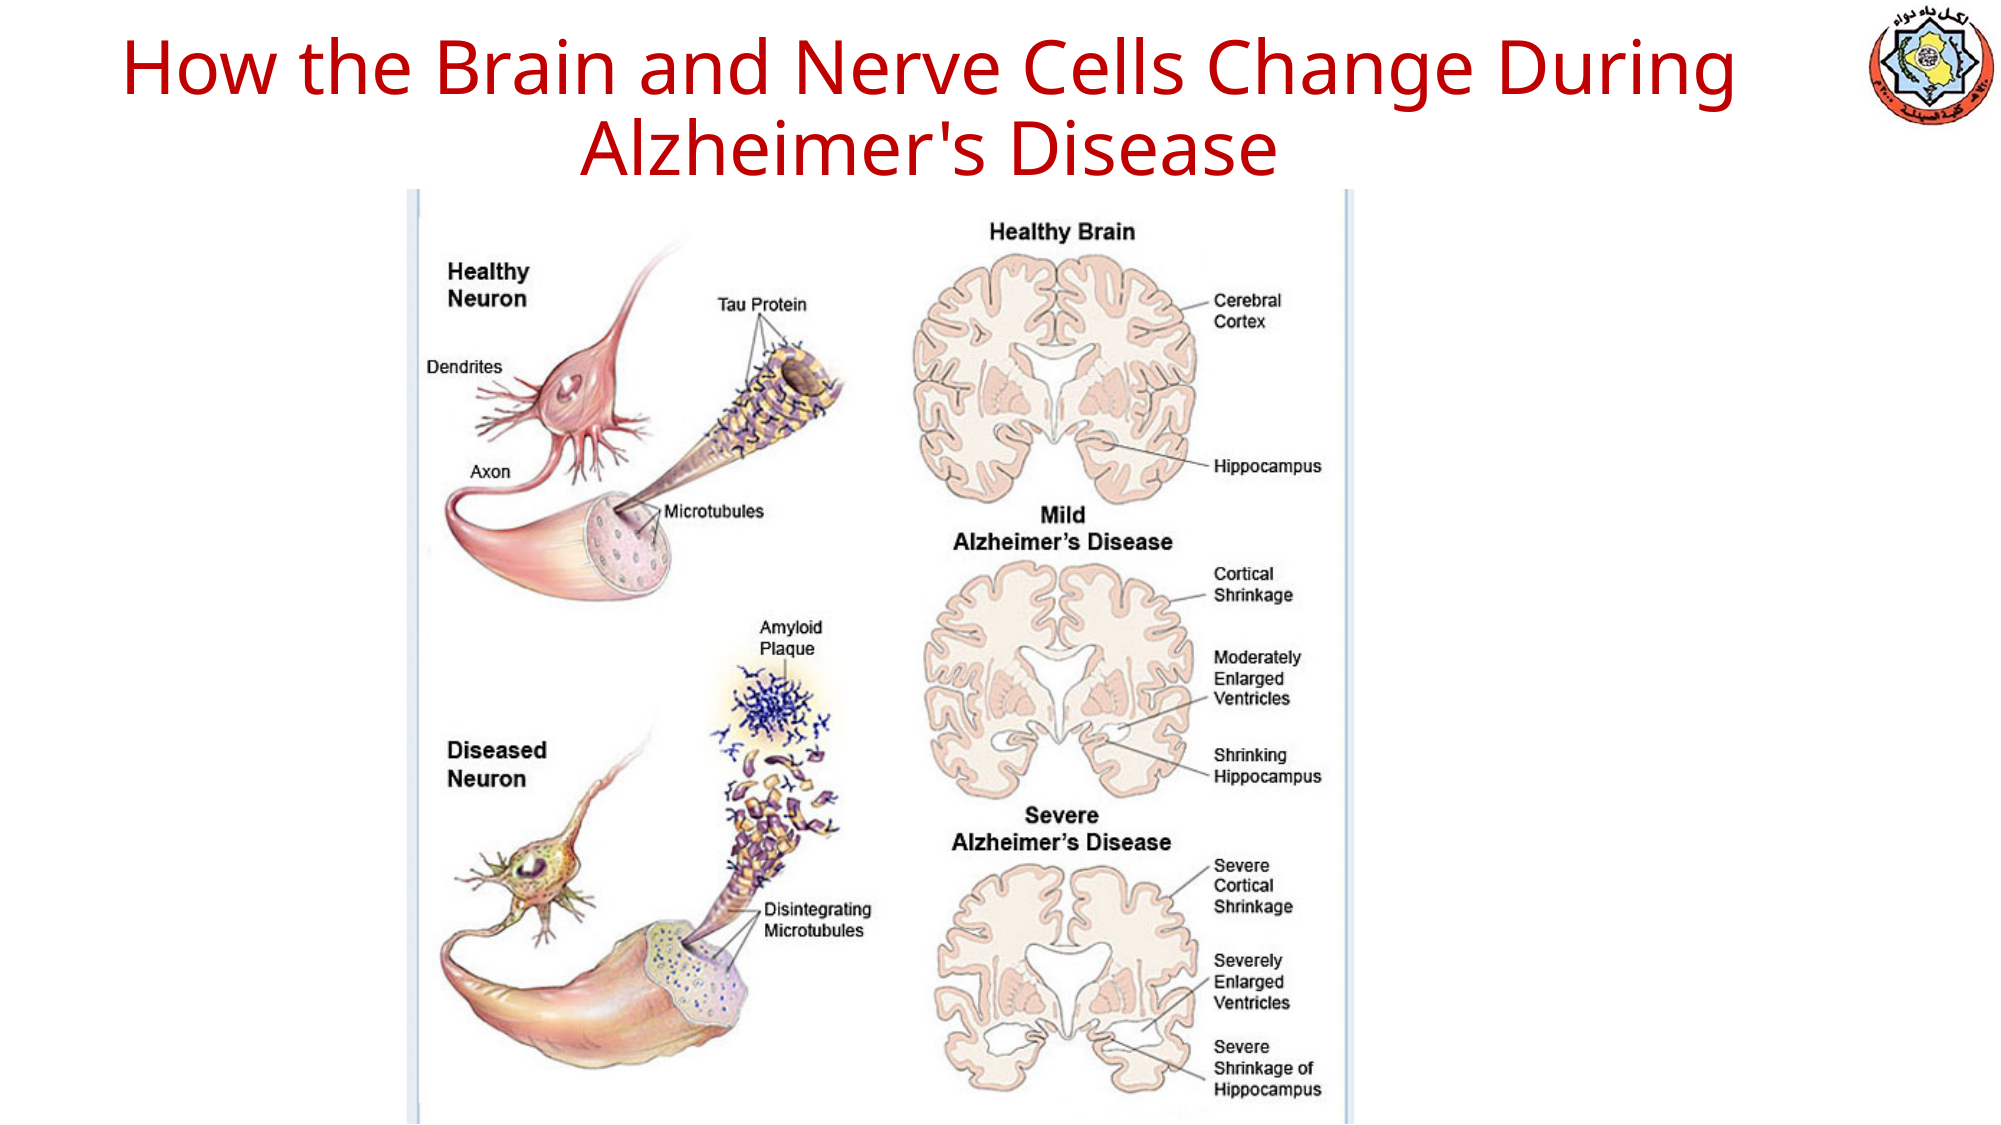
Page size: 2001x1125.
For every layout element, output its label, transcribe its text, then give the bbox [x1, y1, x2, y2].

title How the Brain and Nerve Cells Change During Alzheimer's Disease [20, 30, 1841, 280]
picture [406, 189, 1355, 1124]
picture [1862, 0, 2000, 135]
